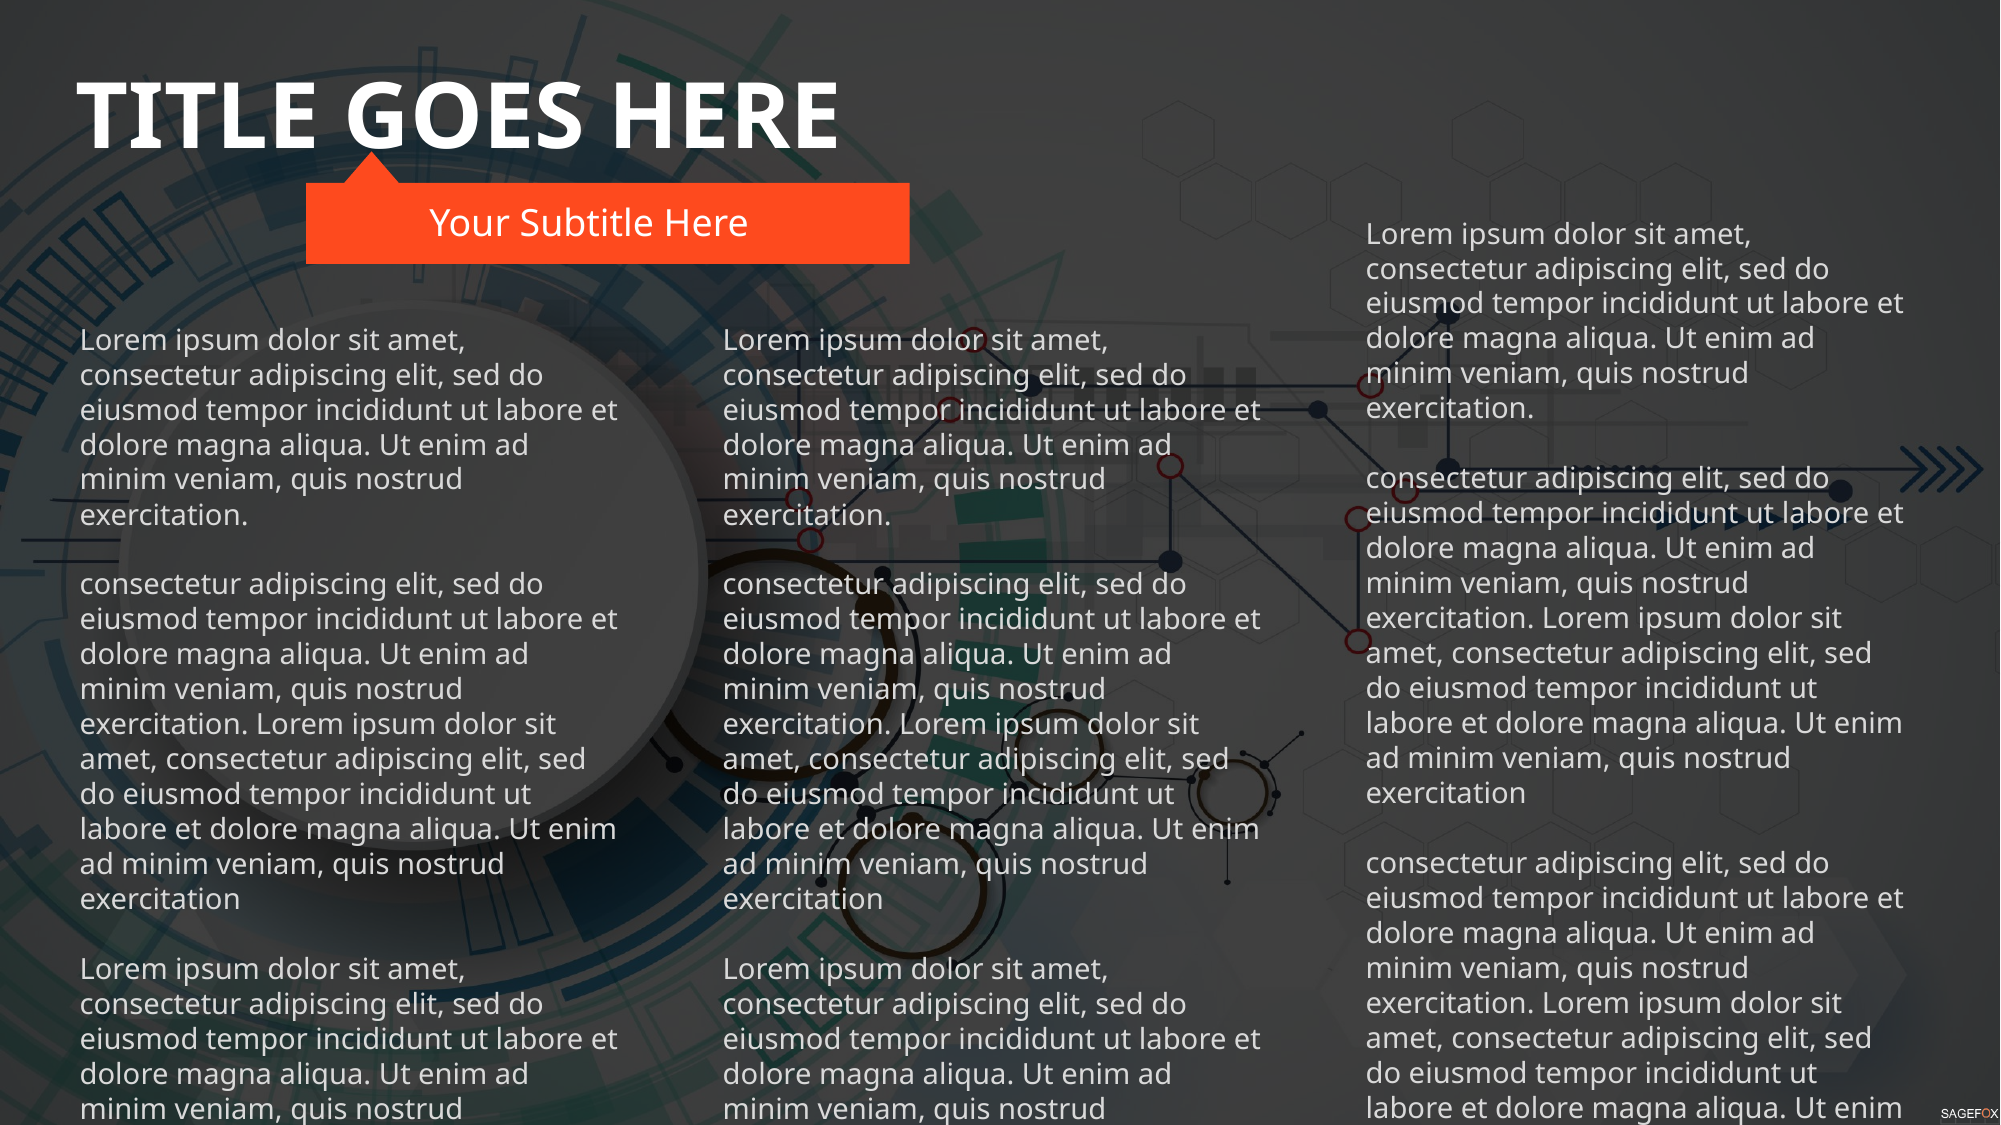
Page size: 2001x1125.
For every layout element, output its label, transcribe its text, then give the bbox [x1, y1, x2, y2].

text_box TITLE GOES HERE [60, 49, 965, 175]
text_box Lorem ipsum dolor sit amet, consectetur adipiscing elit, sed do eiusmod tempor incididunt ut labore et dolore magna aliqua. Ut enim ad minim veniam, quis nostrud exercitation. consectetur adipiscing elit, sed do eiusmod tempor incididunt ut labore et dolore magna aliqua. Ut enim ad minim veniam, quis nostrud exercitation. Lorem ipsum dolor sit amet, consectetur adipiscing elit, sed do eiusmod tempor incididunt ut labore et dolore magna aliqua. Ut enim ad minim veniam, quis nostrud exercitation consectetur adipiscing elit, sed do eiusmod tempor incididunt ut labore et dolore magna aliqua. Ut enim ad minim veniam, quis nostrud exercitation. Lorem ipsum dolor sit amet, consectetur adipiscing elit, sed do eiusmod tempor incididunt ut labore et dolore magna aliqua. Ut enim ad minim veniam, quis nostrud exercitation [1350, 207, 1921, 1125]
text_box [306, 151, 910, 264]
text_box Lorem ipsum dolor sit amet, consectetur adipiscing elit, sed do eiusmod tempor incididunt ut labore et dolore magna aliqua. Ut enim ad minim veniam, quis nostrud exercitation. consectetur adipiscing elit, sed do eiusmod tempor incididunt ut labore et dolore magna aliqua. Ut enim ad minim veniam, quis nostrud exercitation. Lorem ipsum dolor sit amet, consectetur adipiscing elit, sed do eiusmod tempor incididunt ut labore et dolore magna aliqua. Ut enim ad minim veniam, quis nostrud exercitation Lorem ipsum dolor sit amet, consectetur adipiscing elit, sed do eiusmod tempor incididunt ut labore et dolore magna aliqua. Ut enim ad minim veniam, quis nostrud exercitation [707, 313, 1278, 1125]
text_box Lorem ipsum dolor sit amet, consectetur adipiscing elit, sed do eiusmod tempor incididunt ut labore et dolore magna aliqua. Ut enim ad minim veniam, quis nostrud exercitation. consectetur adipiscing elit, sed do eiusmod tempor incididunt ut labore et dolore magna aliqua. Ut enim ad minim veniam, quis nostrud exercitation. Lorem ipsum dolor sit amet, consectetur adipiscing elit, sed do eiusmod tempor incididunt ut labore et dolore magna aliqua. Ut enim ad minim veniam, quis nostrud exercitation Lorem ipsum dolor sit amet, consectetur adipiscing elit, sed do eiusmod tempor incididunt ut labore et dolore magna aliqua. Ut enim ad minim veniam, quis nostrud exercitation. [64, 313, 635, 1125]
picture [0, 0, 2001, 1125]
